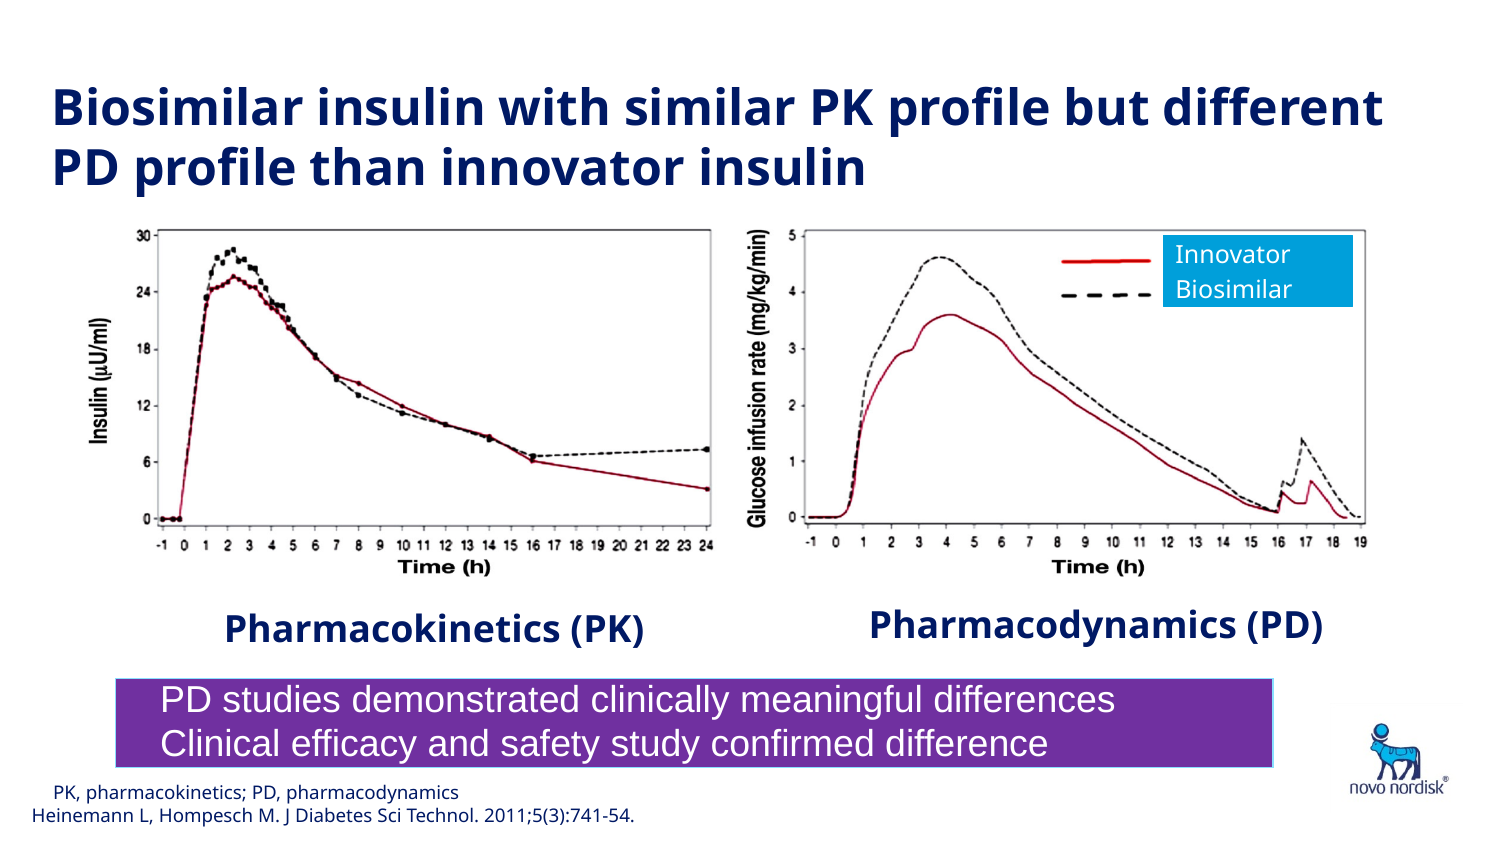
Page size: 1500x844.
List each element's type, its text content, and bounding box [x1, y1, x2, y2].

text_box PK, pharmacokinetics; PD, pharmacodynamics [38, 773, 789, 812]
text_box PD studies demonstrated clinically meaningful differences Clinical efficacy and safety study confirmed difference [115, 678, 1274, 768]
picture [76, 226, 1382, 583]
text_box Pharmacodynamics (PD) [853, 593, 1339, 654]
text_box Heinemann L, Hompesch M. J Diabetes Sci Technol. 2011;5(3):741-54. [16, 796, 1045, 835]
title Biosimilar insulin with similar PK profile but different PD profile than innovator insulin [51, 84, 1448, 187]
text_box Pharmacokinetics (PK) [208, 597, 661, 658]
picture [1330, 703, 1463, 813]
